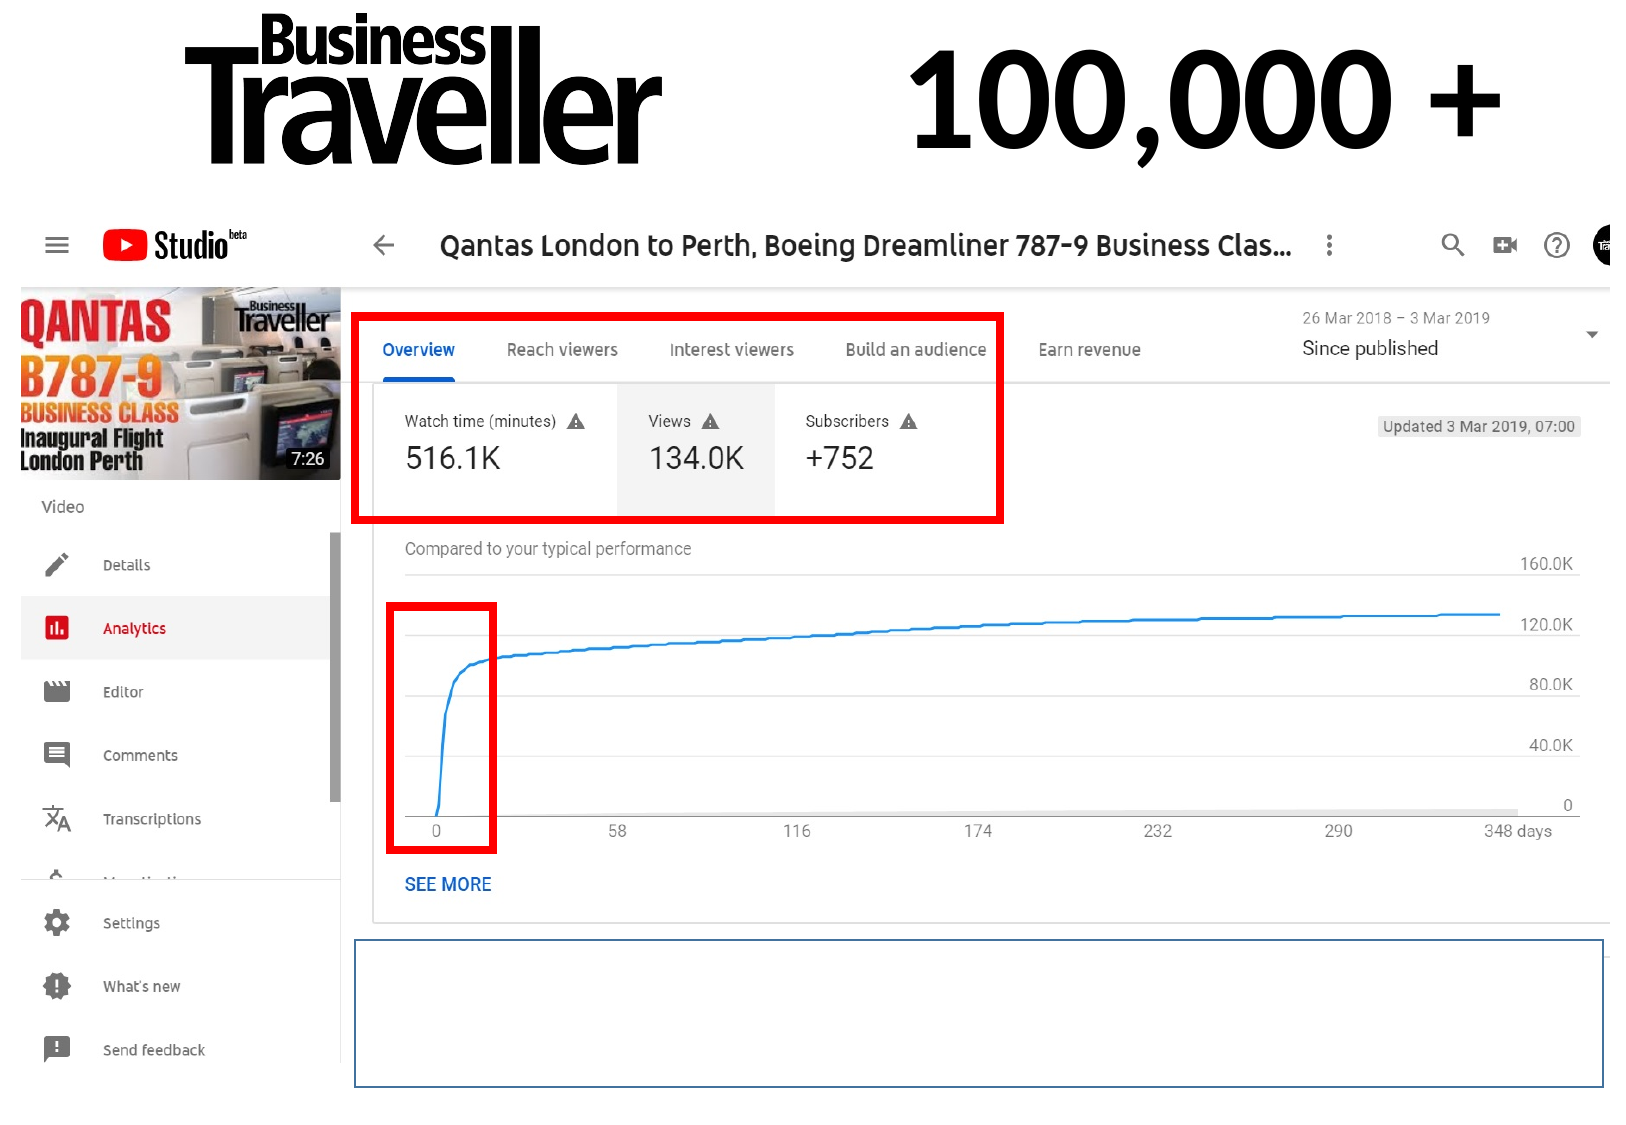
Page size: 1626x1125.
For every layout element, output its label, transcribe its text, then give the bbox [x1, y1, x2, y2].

picture [185, 13, 662, 165]
text_box [354, 1063, 1604, 1088]
text_box 100,000 + [885, 0, 1520, 187]
picture [21, 211, 1610, 1063]
